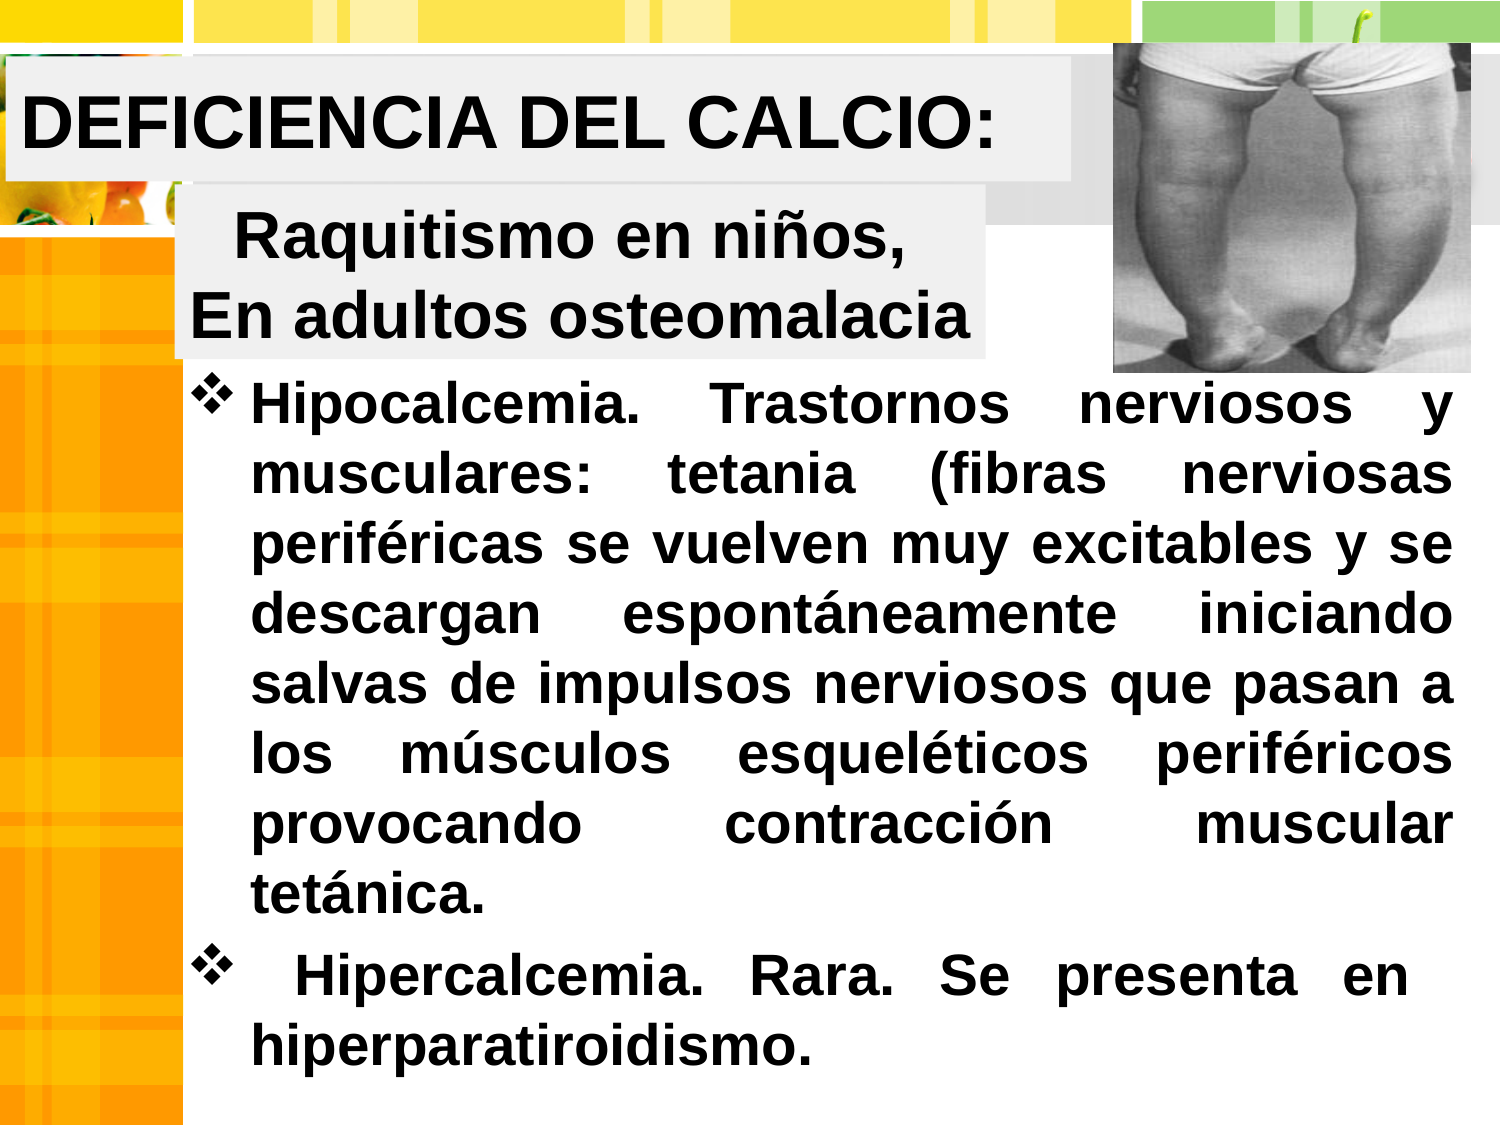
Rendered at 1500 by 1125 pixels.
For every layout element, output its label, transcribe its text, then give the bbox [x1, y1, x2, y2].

text_box Hipocalcemia. Trastornos nerviosos y musculares: tetania (fibras nerviosas periféricas se vuelven muy excitables y se descargan espontáneamente iniciando salvas de impulsos nerviosos que pasan a los músculos esqueléticos periféricos provocando contracción muscular tetánica. Hipercalcemia. Rara. Se presenta en hiperparatiroidismo. [171, 357, 1471, 1110]
picture [0, 54, 182, 225]
picture [1112, 9, 1483, 373]
text_box Raquitismo en niños, En adultos osteomalacia [174, 184, 986, 360]
title DEFICIENCIA DEL CALCIO: [5, 56, 1072, 182]
